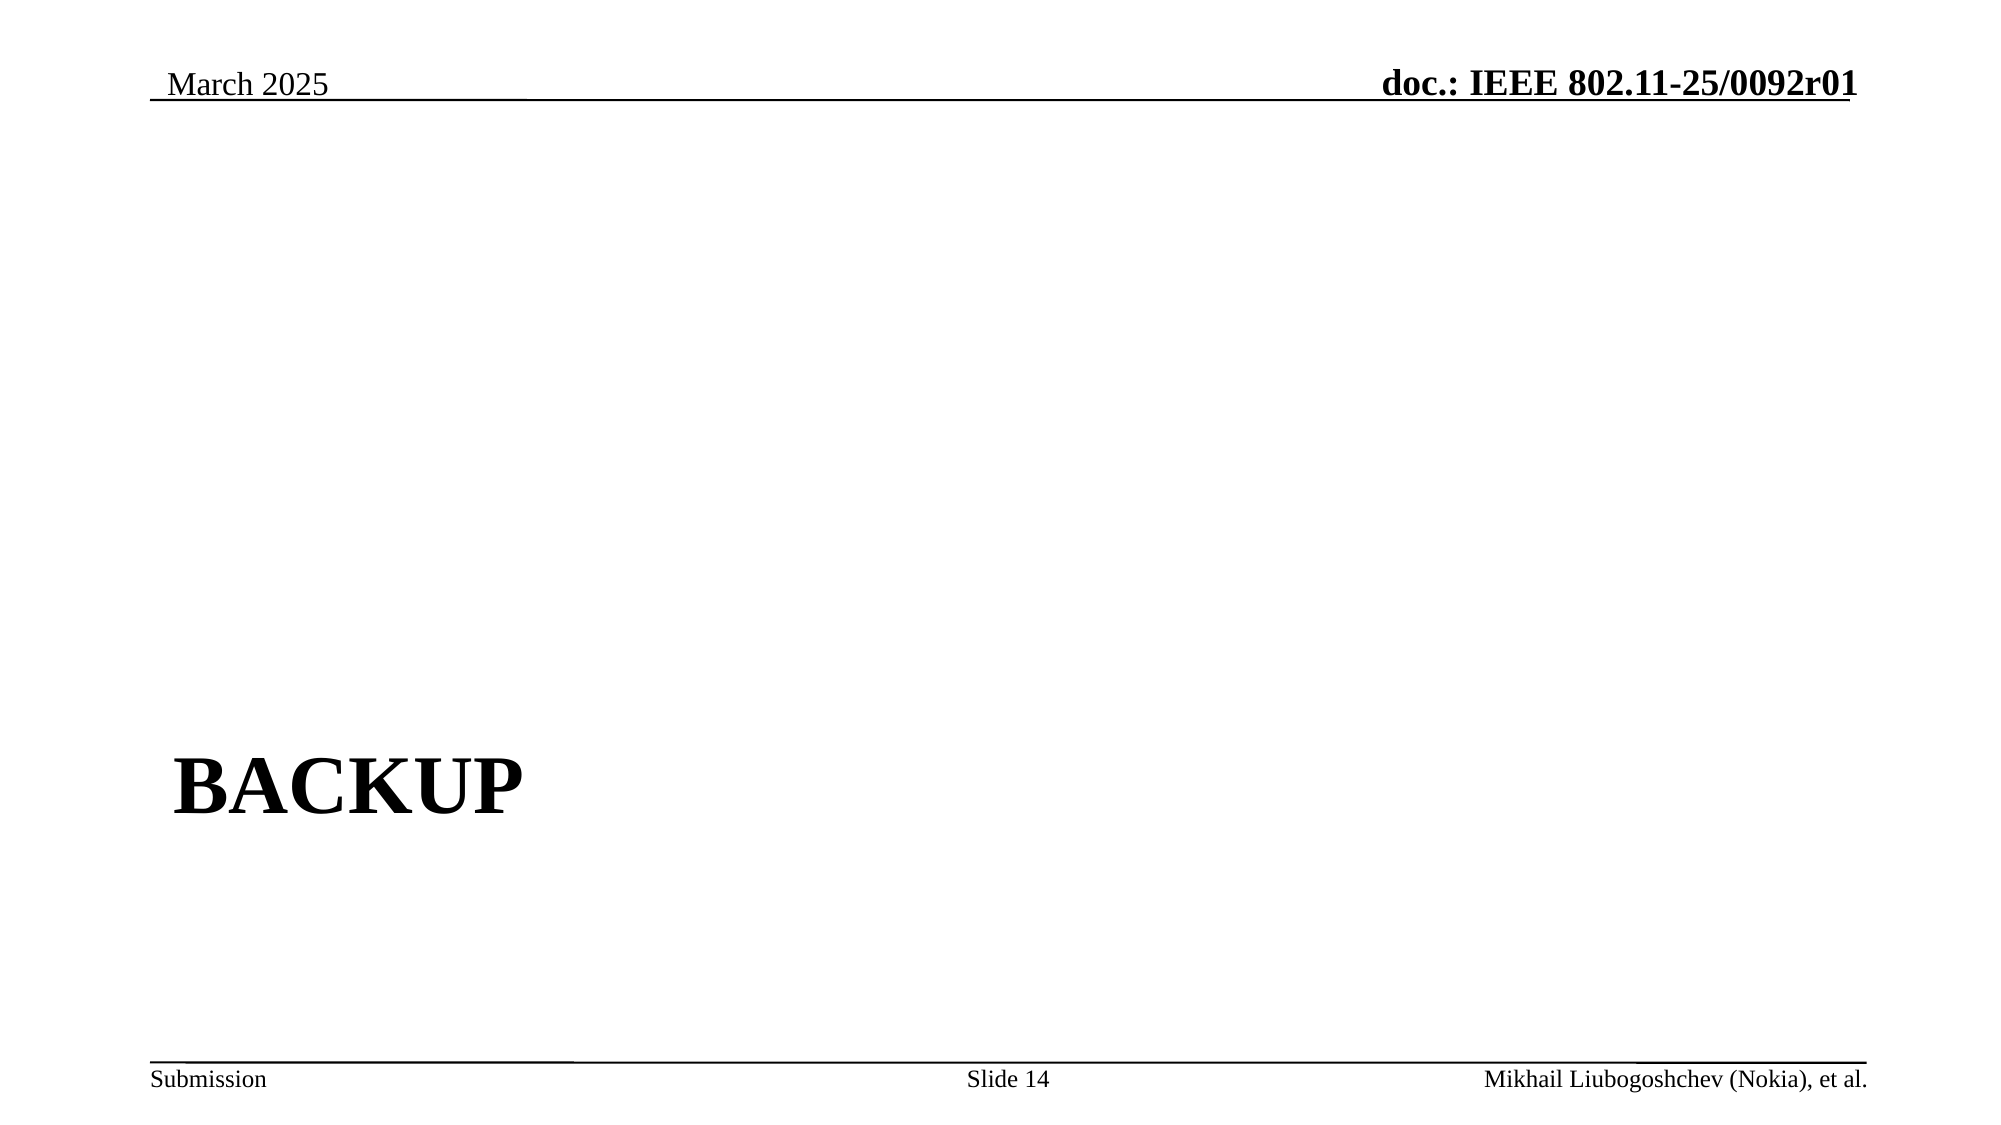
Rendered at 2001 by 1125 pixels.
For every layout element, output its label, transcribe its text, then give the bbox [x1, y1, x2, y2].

footer Mikhail Liubogoshchev (Nokia), et al. [1171, 1061, 1869, 1093]
slide_number Slide 14 [950, 1061, 1067, 1123]
title Backup [157, 722, 1859, 947]
text_box March 2025 [152, 54, 563, 100]
